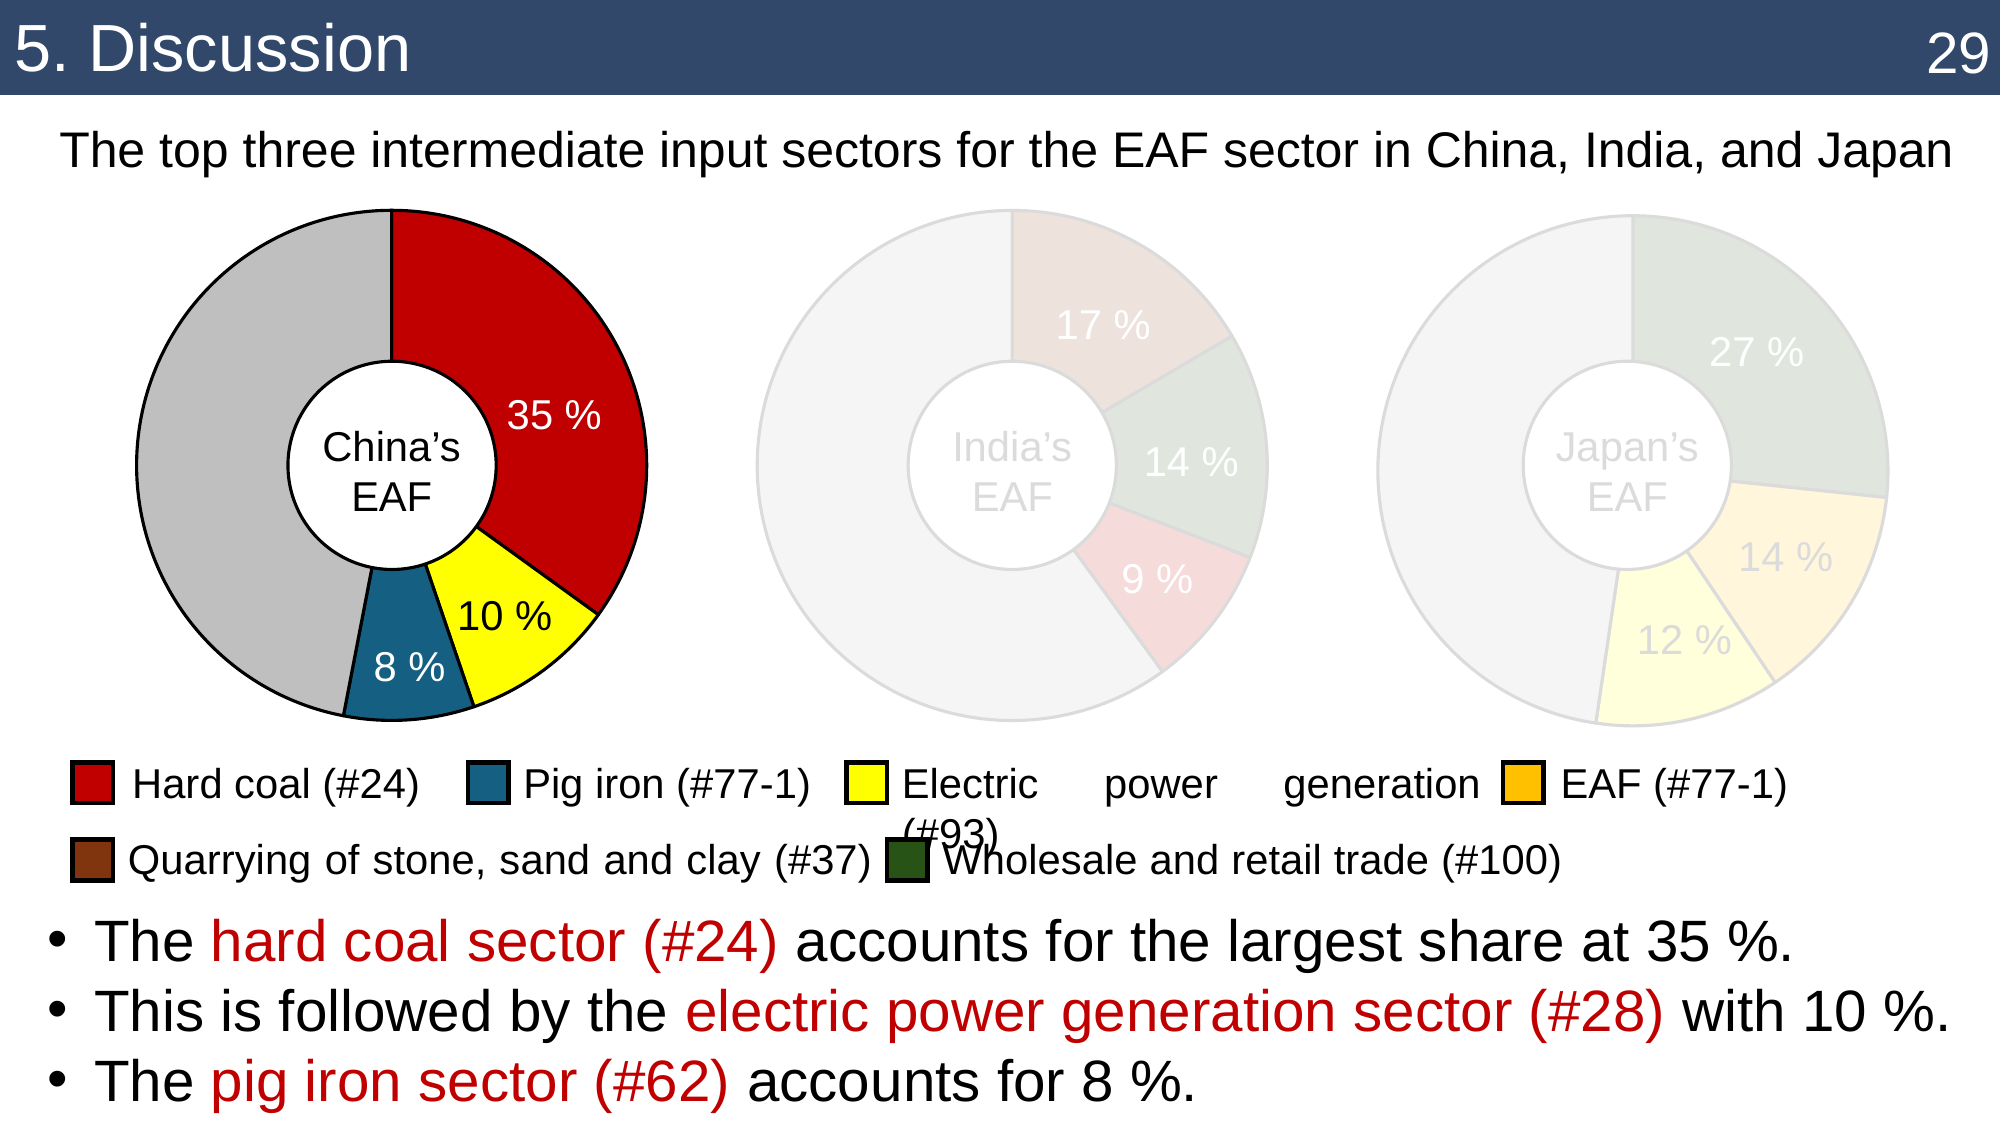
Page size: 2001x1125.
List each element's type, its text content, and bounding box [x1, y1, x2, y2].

picture [721, 195, 1969, 737]
text_box Pig iron (#77-1) [508, 749, 887, 815]
text_box [1501, 761, 1545, 805]
text_box [845, 761, 887, 805]
text_box [466, 761, 508, 805]
text_box [71, 761, 115, 805]
text_box [71, 838, 115, 882]
text_box The hard coal sector (#24) accounts for the largest share at 35 %. This is followed by the electric power generation sector (#28) with 10 %. The pig iron sector (#62) accounts for 8 %. [32, 895, 1968, 1121]
text_box [885, 838, 929, 882]
text_box EAF (#77-1) [1545, 749, 1856, 815]
text_box Electric power generation (#93) [887, 749, 1496, 838]
text_box 5. Discussion [0, 0, 1803, 93]
text_box The top three intermediate input sectors for the EAF sector in China, India, and Japan [44, 110, 1981, 186]
text_box Hard coal (#24) [117, 749, 508, 815]
text_box Quarrying of stone, sand and clay (#37) [113, 825, 887, 890]
text_box Wholesale and retail trade (#100) [927, 825, 1578, 890]
text_box 29 [1911, 8, 2000, 93]
chart [66, 199, 721, 732]
